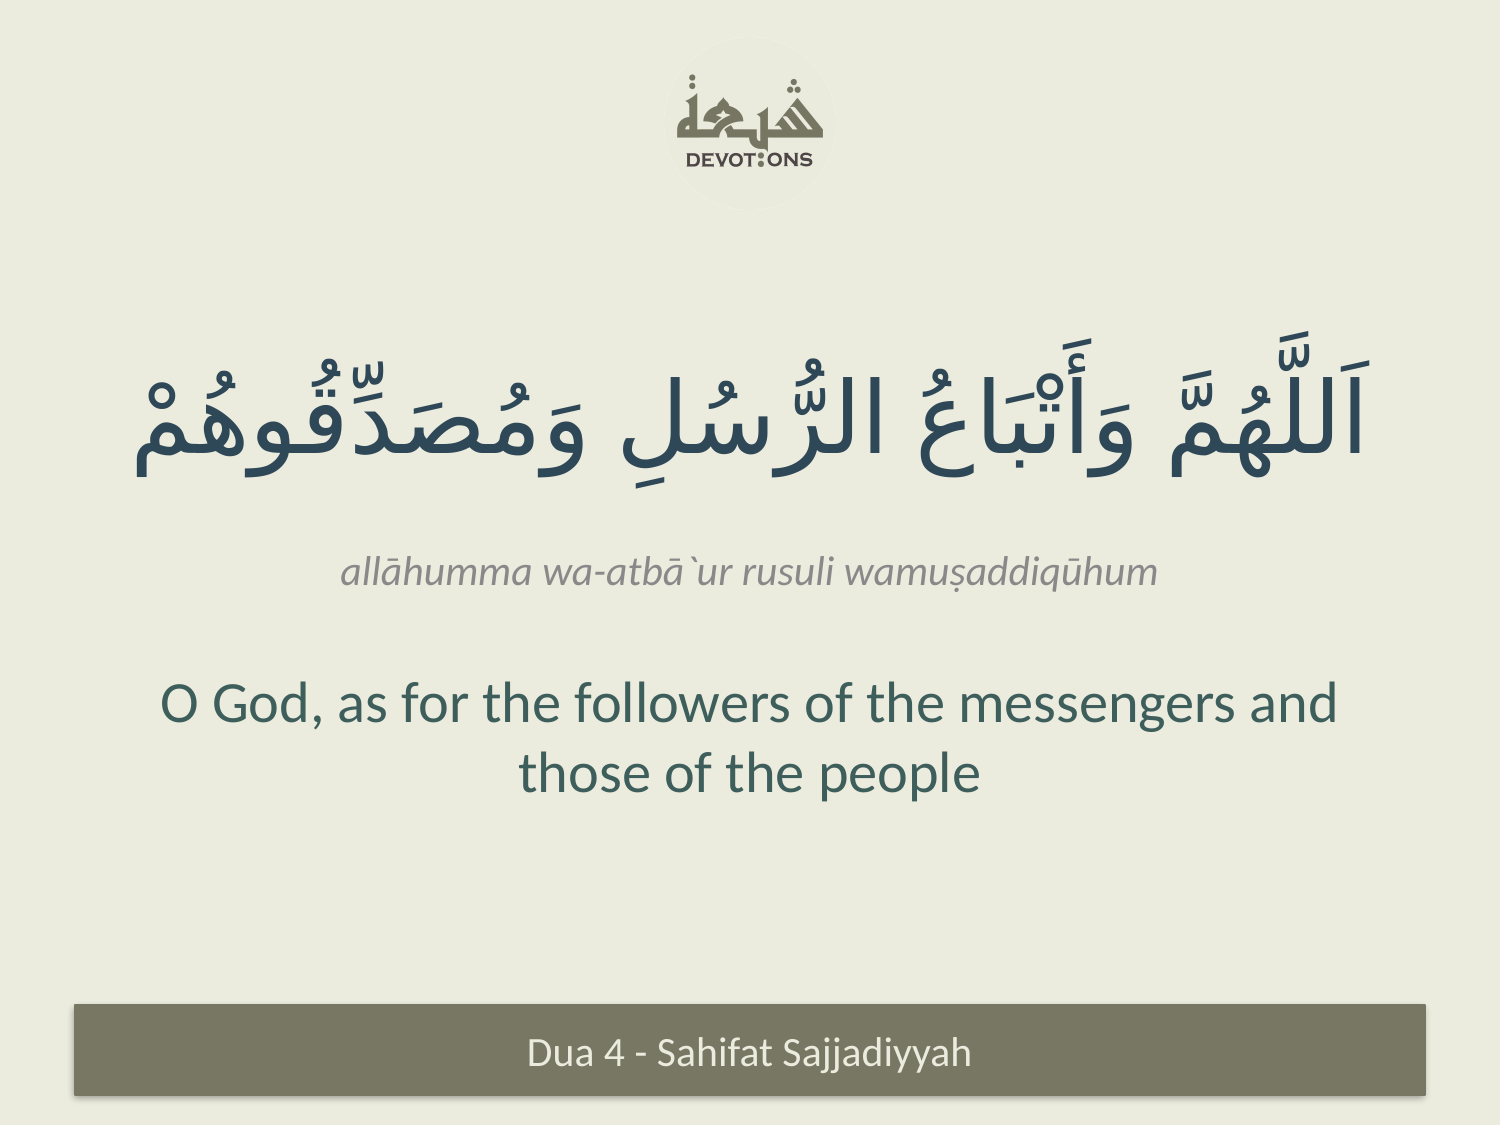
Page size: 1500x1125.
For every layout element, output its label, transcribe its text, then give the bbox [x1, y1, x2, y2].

text_box [74, 1004, 1426, 1096]
text_box اَللَّهُمَّ وَأَتْبَاعُ الرُّسُلِ وَمُصَدِّقُوهُمْ allāhumma wa-atbā`ur rusuli wamuṣaddiqūhum O God, as for the followers of the messengers and those of the people [74, 346, 1425, 811]
picture [656, 29, 844, 218]
text_box Dua 4 - Sahifat Sajjadiyyah [512, 1017, 988, 1083]
